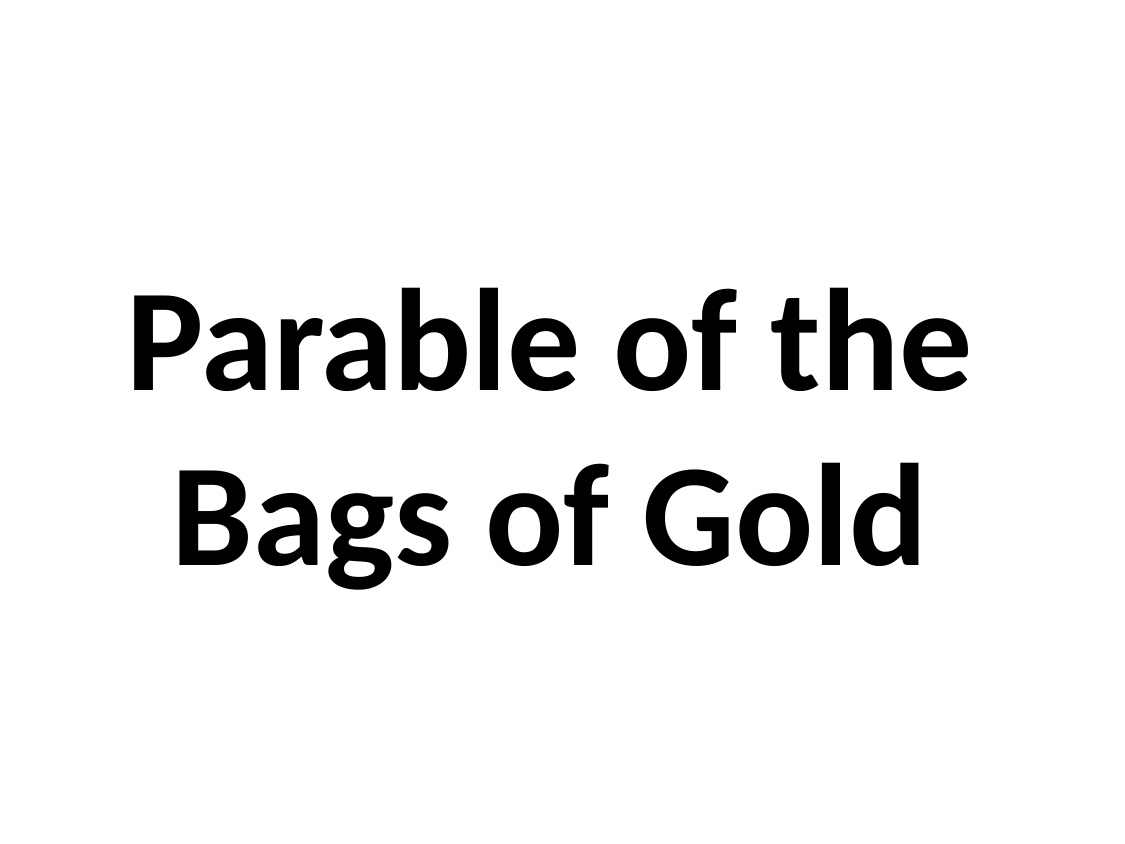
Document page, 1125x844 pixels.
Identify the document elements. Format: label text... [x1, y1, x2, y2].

text_box Parable of the Bags of Gold [24, 237, 1075, 603]
